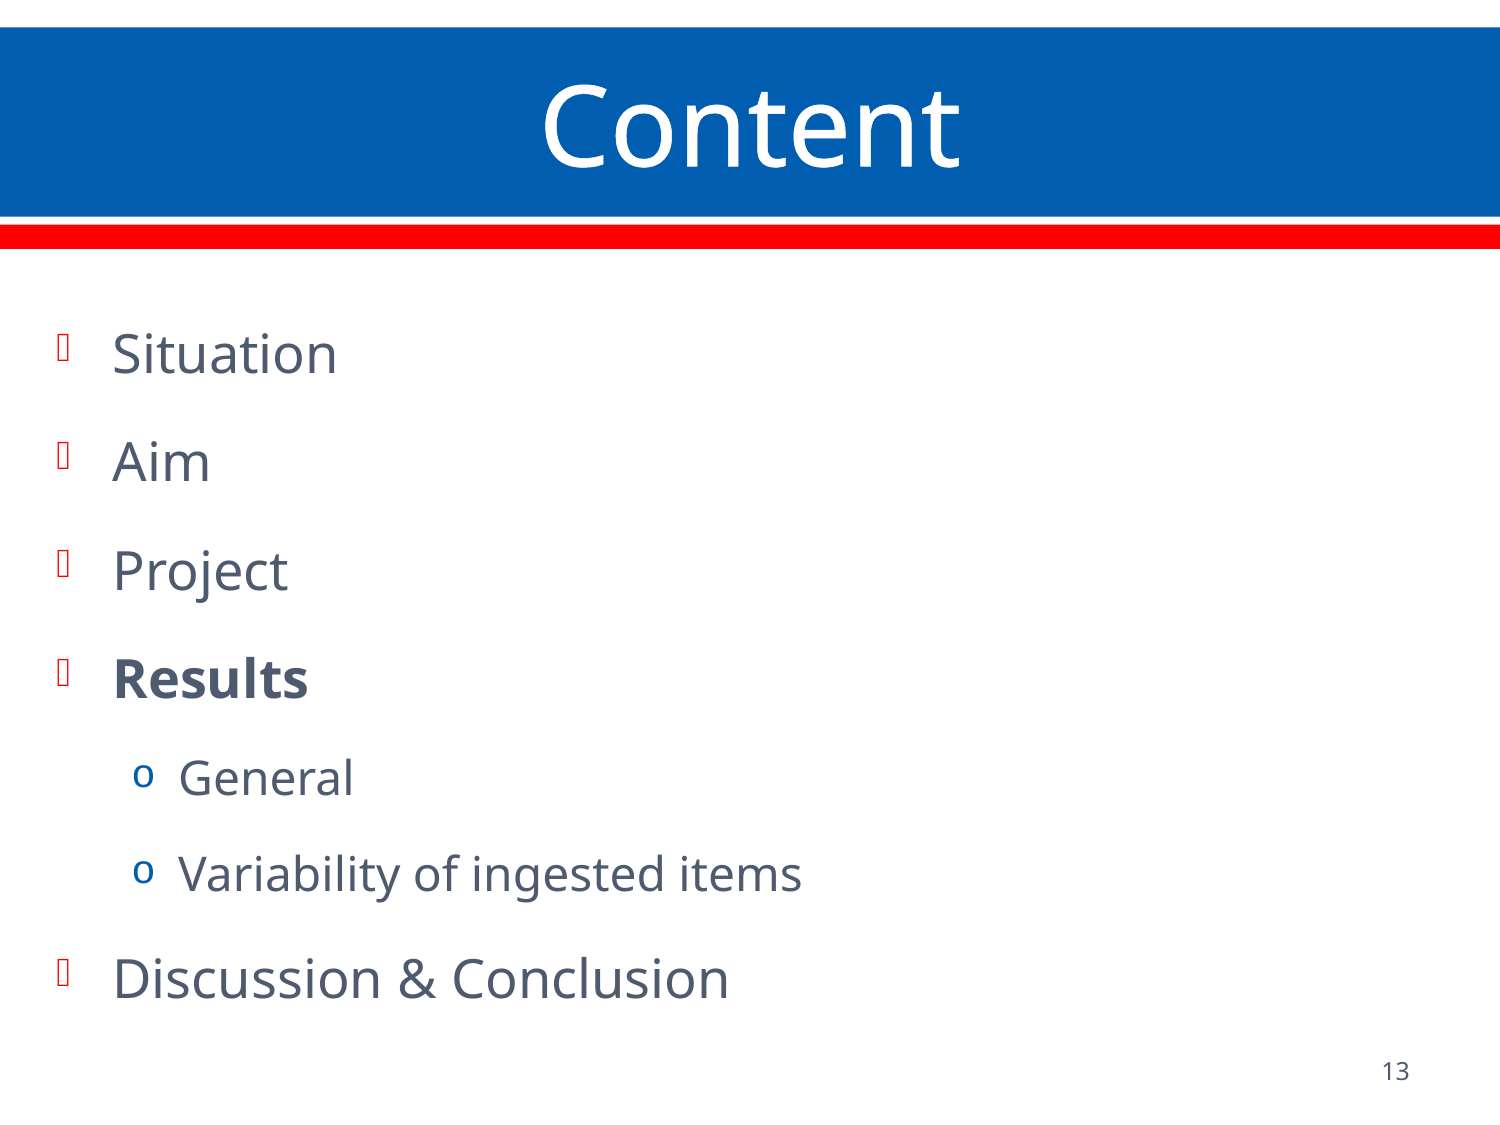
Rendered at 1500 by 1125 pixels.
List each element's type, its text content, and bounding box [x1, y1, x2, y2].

slide_number 13 [1074, 1042, 1425, 1103]
title Content [75, 29, 1425, 213]
list Situation Aim Project Results General Variability of ingested items Discussion & Conclusion [41, 278, 1483, 1059]
